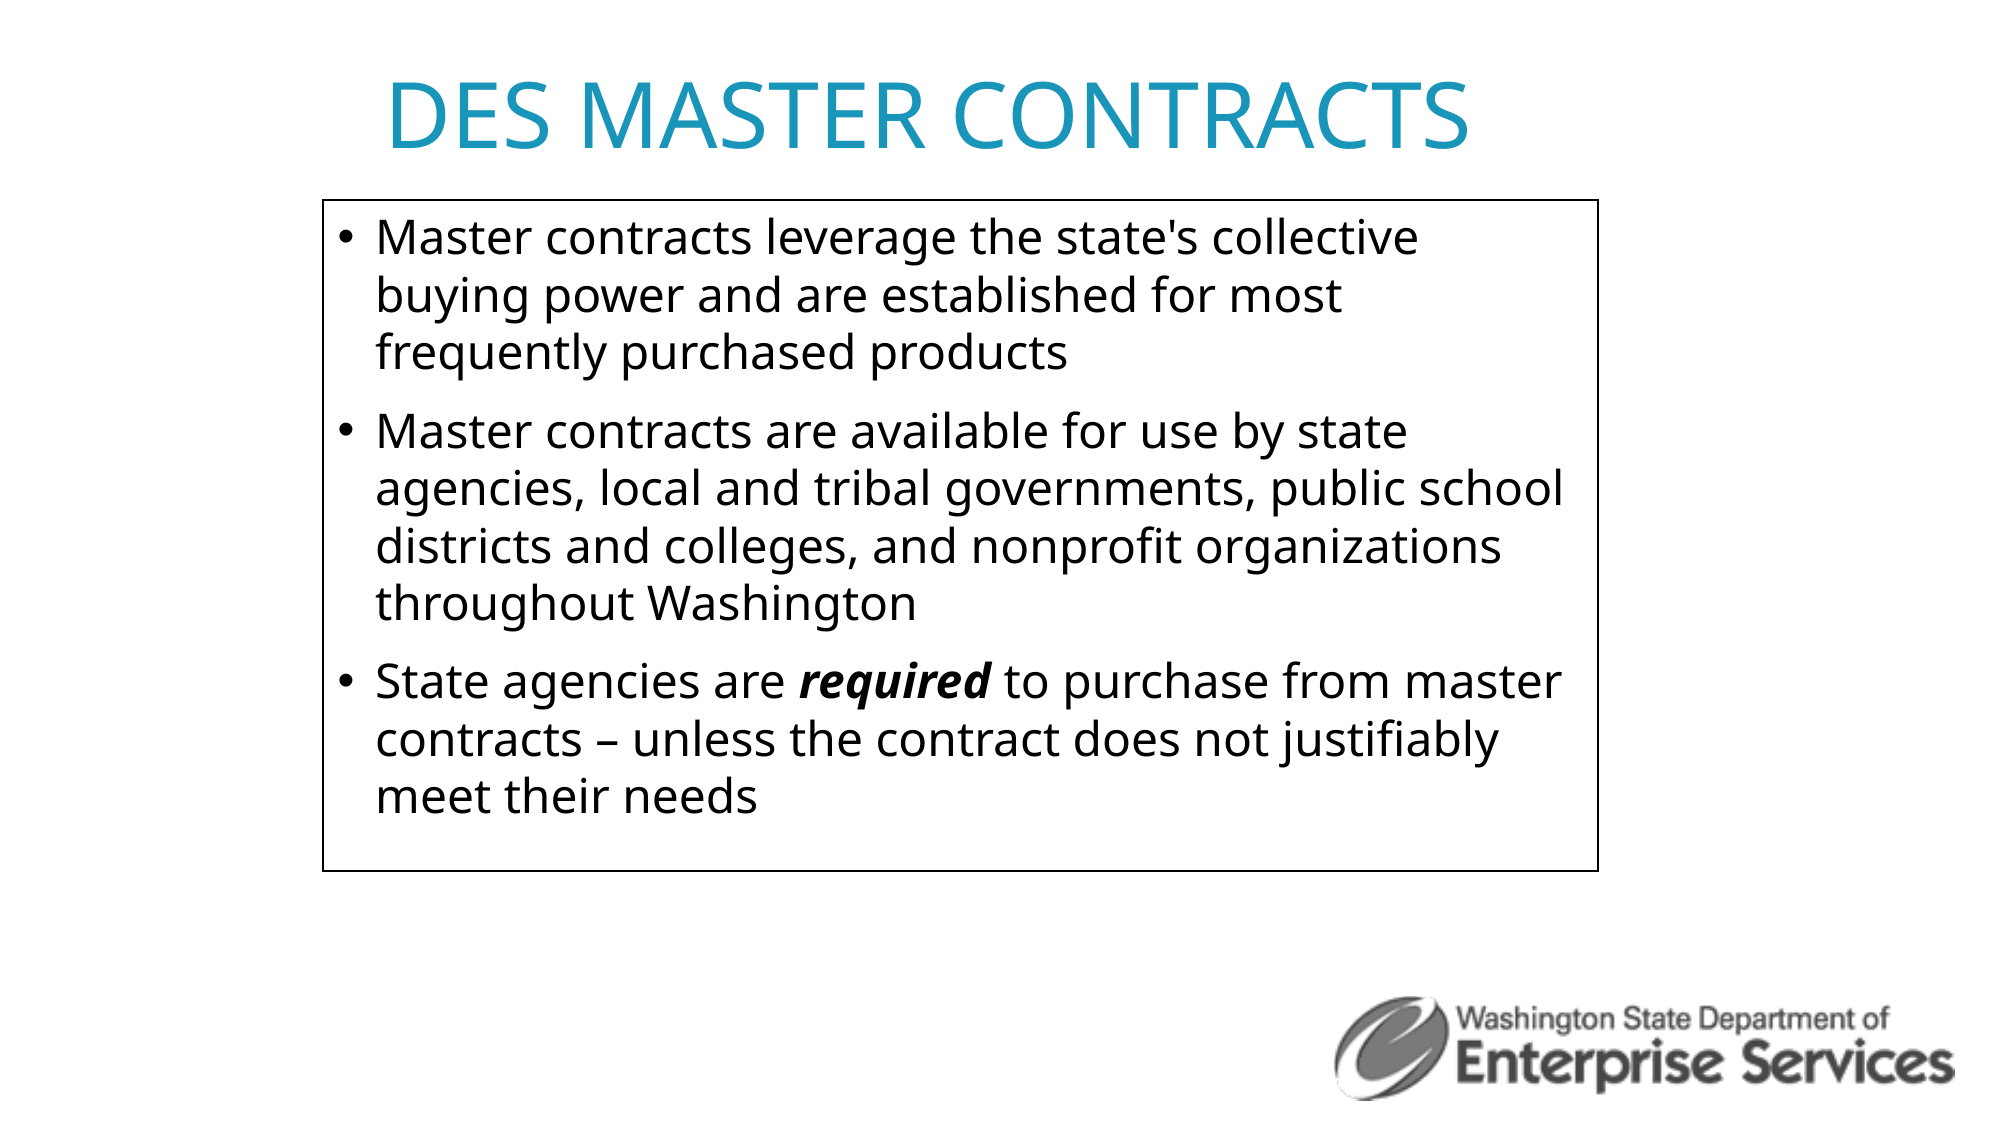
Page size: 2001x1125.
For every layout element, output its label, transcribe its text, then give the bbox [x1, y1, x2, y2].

picture [1334, 996, 1955, 1101]
title DES Master Contracts [369, 24, 1645, 200]
list Master contracts leverage the state's collective buying power and are established for most frequently purchased products Master contracts are available for use by state agencies, local and tribal governments, public school districts and colleges, and nonprofit organizations throughout Washington State agencies are required to purchase from master contracts – unless the contract does not justifiably meet their needs [322, 199, 1599, 872]
